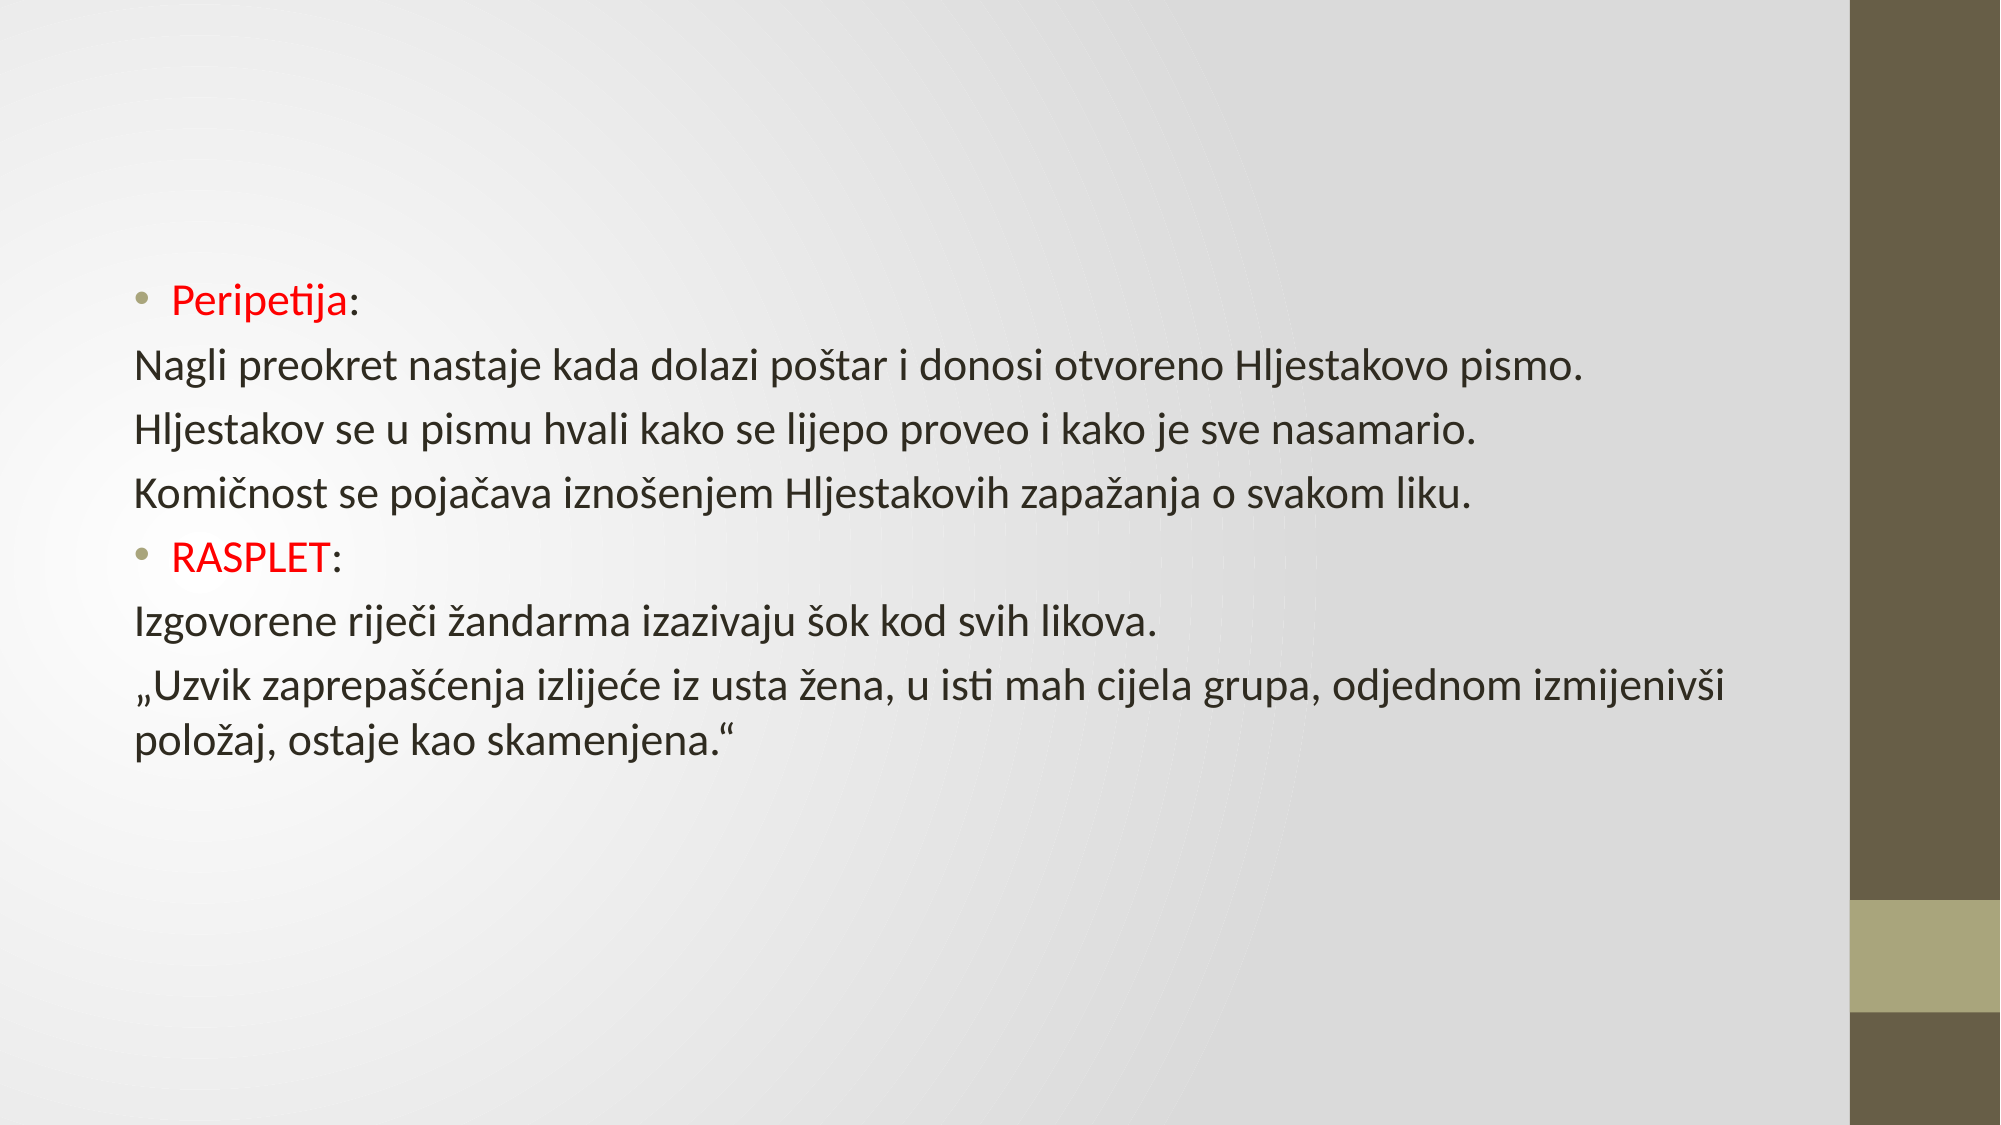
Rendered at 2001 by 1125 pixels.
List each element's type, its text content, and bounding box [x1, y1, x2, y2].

list Peripetija: Nagli preokret nastaje kada dolazi poštar i donosi otvoreno Hljestakovo pismo. Hljestakov se u pismu hvali kako se lijepo proveo i kako je sve nasamario. Komičnost se pojačava iznošenjem Hljestakovih zapažanja o svakom liku. RASPLET: Izgovorene riječi žandarma izazivaju šok kod svih likova. „Uzvik zaprepašćenja izlijeće iz usta žena, u isti mah cijela grupa, odjednom izmijenivši položaj, ostaje kao skamenjena.“ [99, 262, 1767, 1050]
